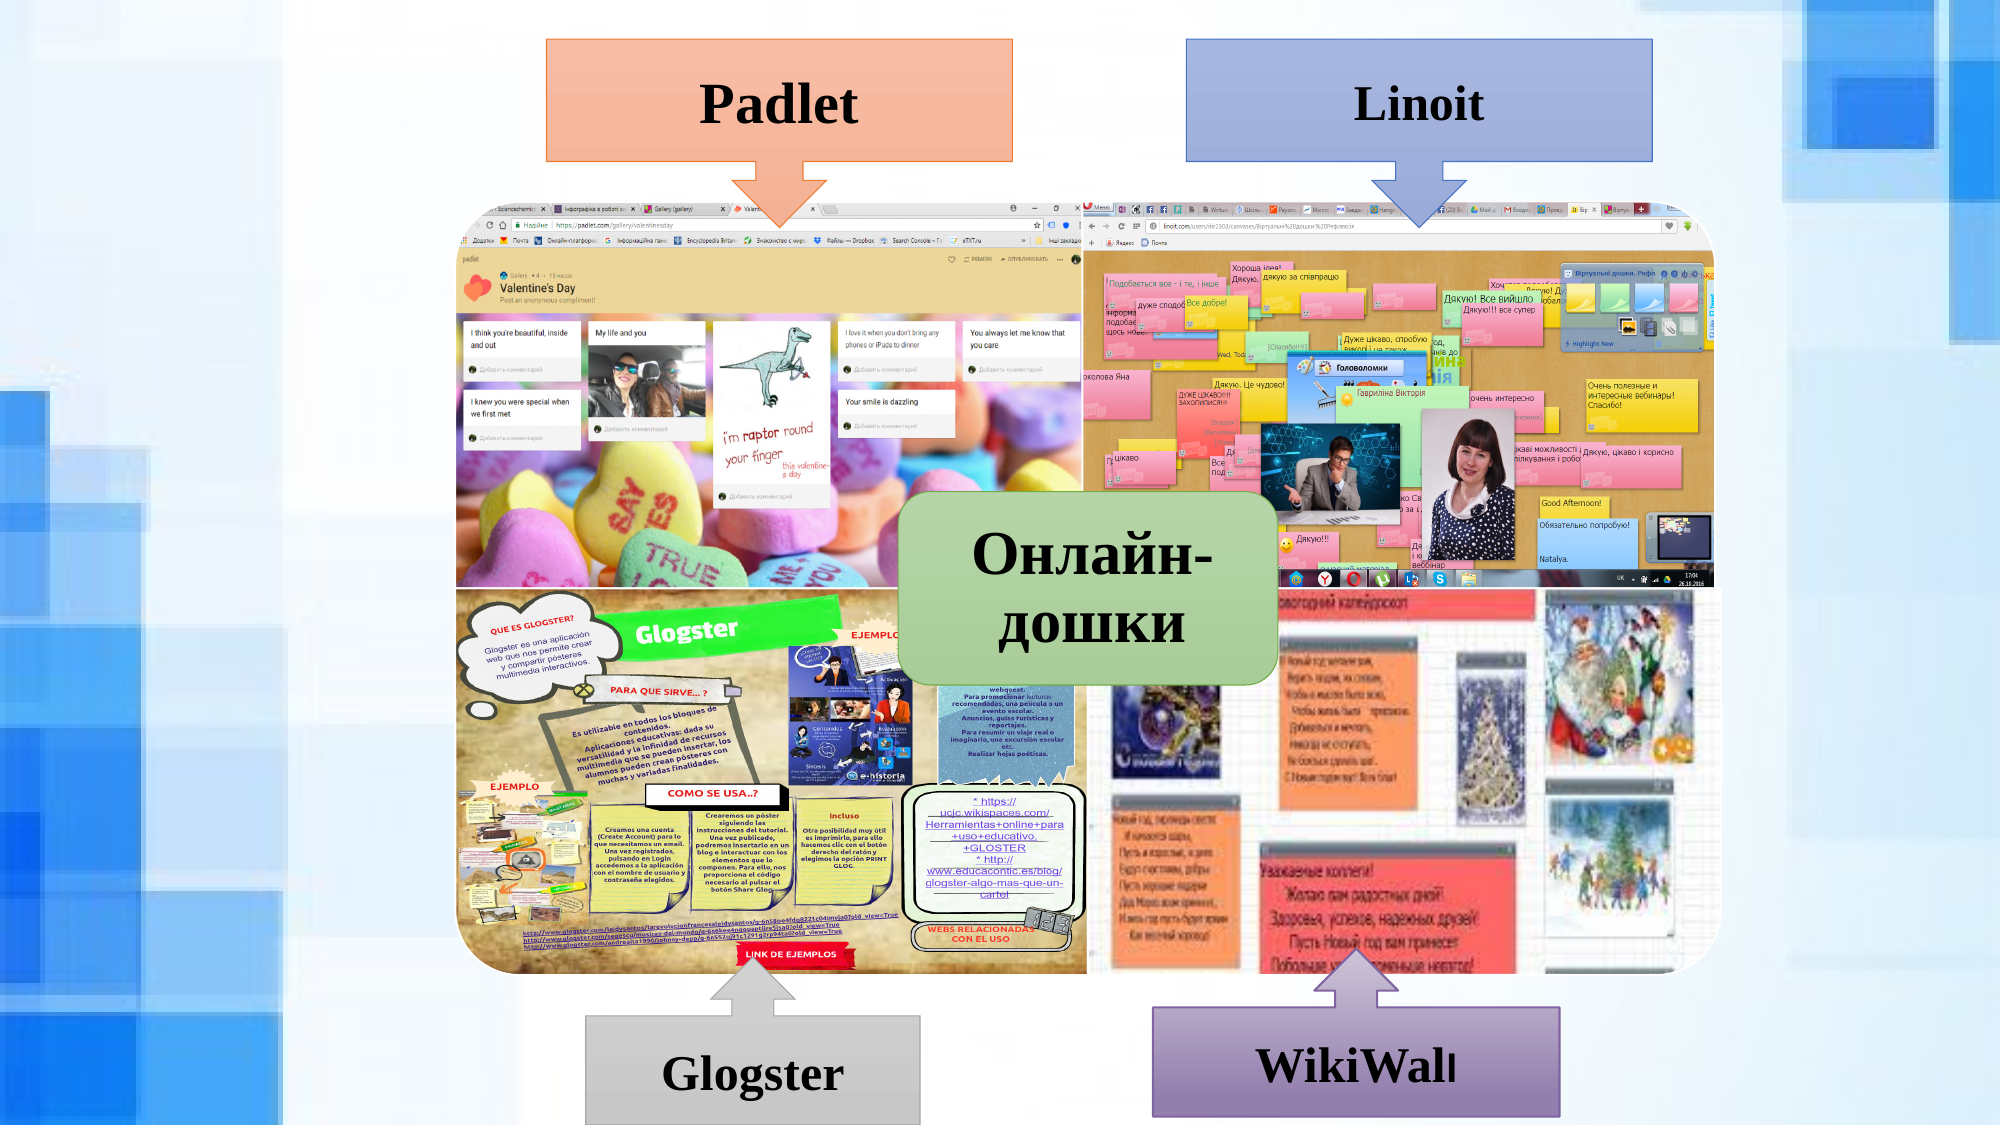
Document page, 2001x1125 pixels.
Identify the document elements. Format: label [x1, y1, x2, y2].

text_box [455, 201, 1721, 976]
picture [0, 0, 2000, 1125]
